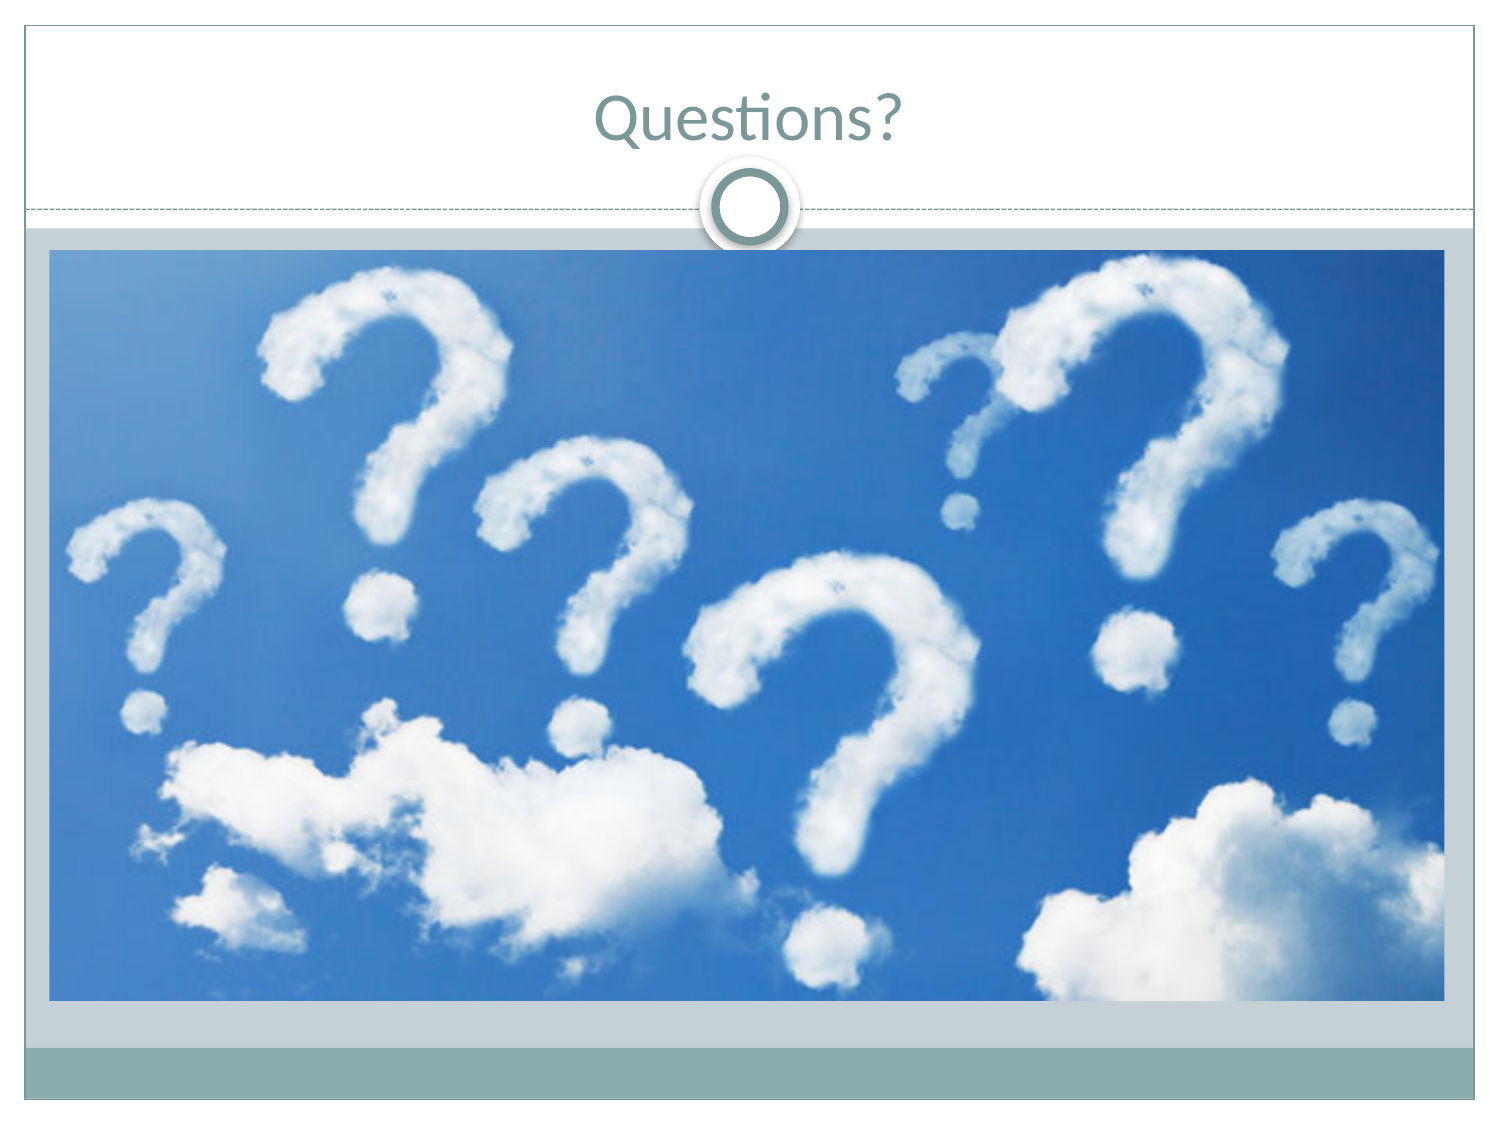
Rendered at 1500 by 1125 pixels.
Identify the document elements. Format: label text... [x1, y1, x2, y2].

title Questions? [49, 37, 1450, 162]
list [49, 250, 1445, 1001]
